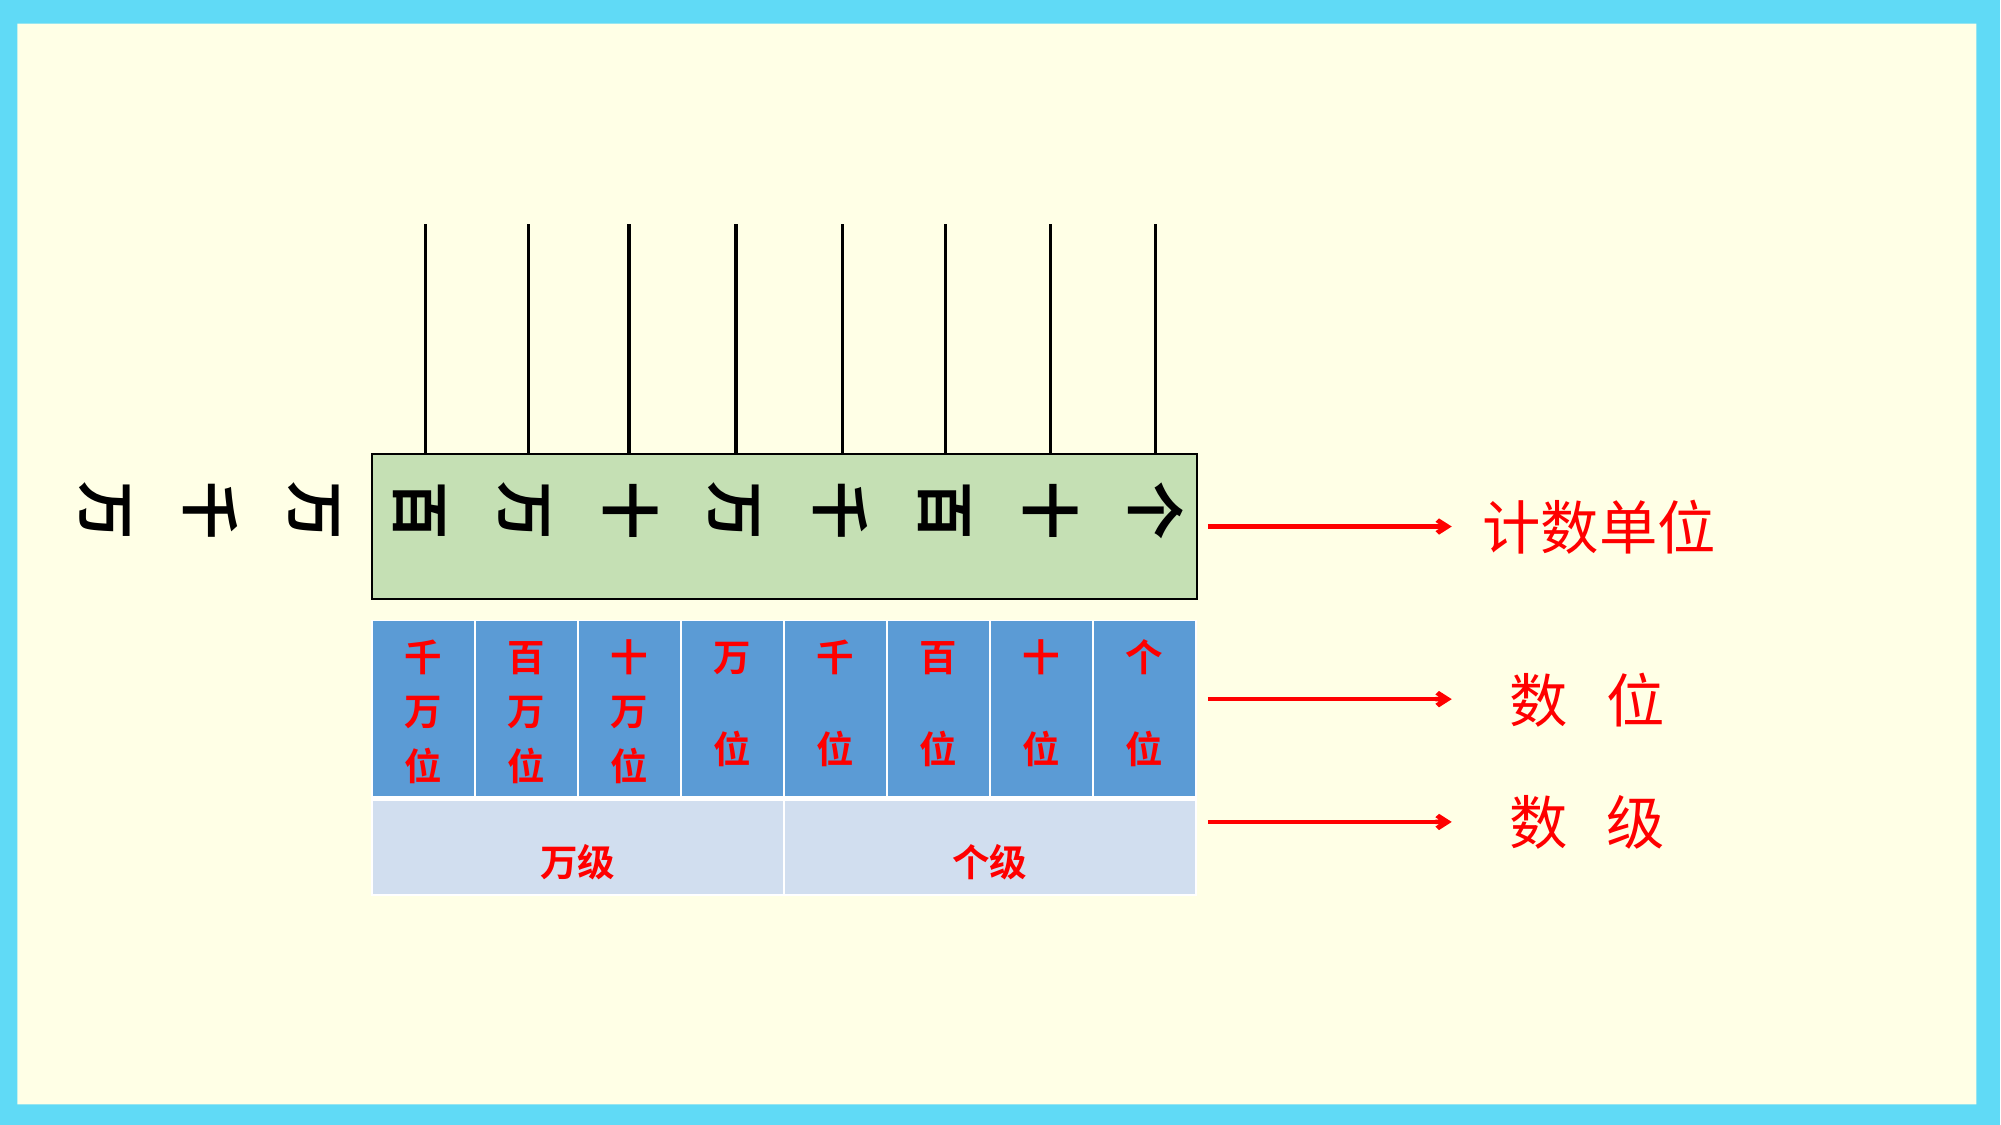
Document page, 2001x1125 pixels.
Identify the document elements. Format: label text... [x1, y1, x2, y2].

table_header 百万位 [476, 621, 577, 796]
text_box 数 位 [1467, 656, 1789, 741]
table_header 百 位 [888, 621, 989, 796]
table_header 十万位 [579, 621, 680, 796]
table_header 十 位 [991, 621, 1092, 796]
text_box [0, 0, 18, 1103]
table_header 千 位 [785, 621, 886, 796]
text_box [1975, 0, 2000, 1103]
text_box [18, 0, 1975, 25]
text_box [355, 454, 1235, 599]
table_header 个 位 [1094, 621, 1195, 796]
text_box [0, 1103, 2000, 1125]
text_box 计数单位 [1467, 483, 1789, 569]
table_cell 万级 [373, 801, 783, 894]
table_header 万 位 [682, 621, 783, 796]
table_cell 个级 [785, 801, 1195, 894]
table_header 千万位 [373, 621, 474, 796]
text_box 数 级 [1467, 779, 1789, 864]
